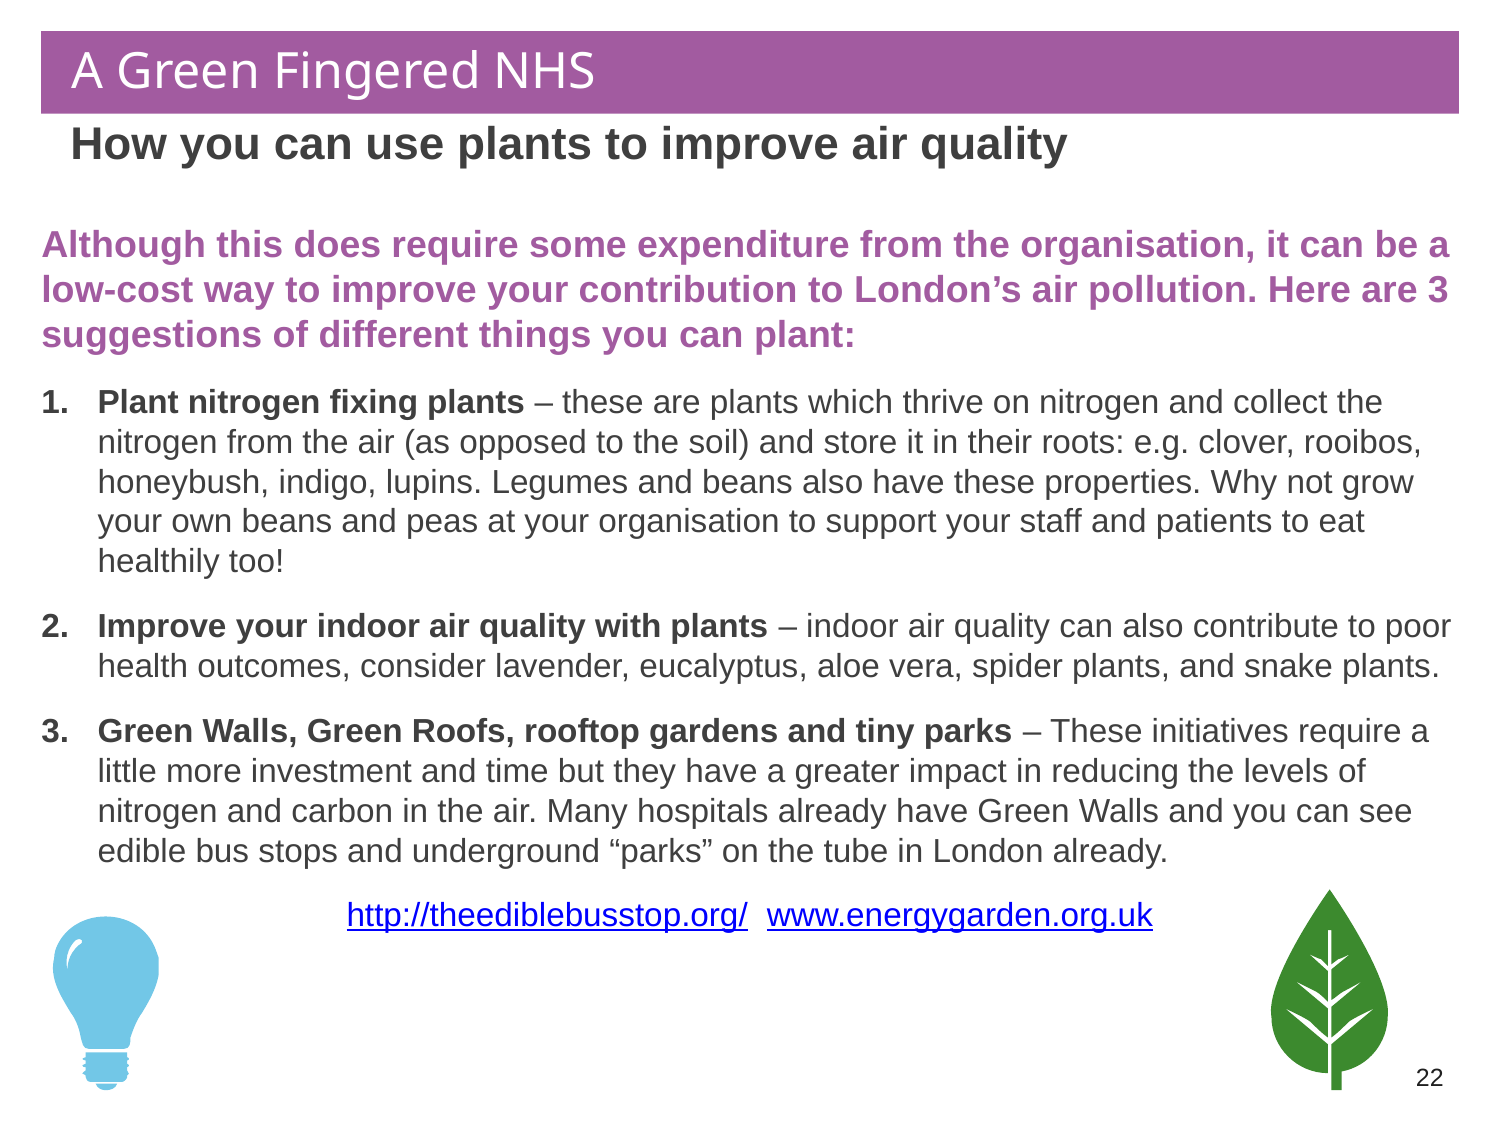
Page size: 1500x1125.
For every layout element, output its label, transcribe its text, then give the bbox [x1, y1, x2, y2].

title A Green Fingered NHS [41, 31, 1459, 113]
slide_number 22 [1108, 1046, 1459, 1107]
picture [1269, 889, 1389, 1091]
list Although this does require some expenditure from the organisation, it can be a low-cost way to improve your contribution to London’s air pollution. Here are 3 suggestions of different things you can plant: Plant nitrogen fixing plants – these are plants which thrive on nitrogen and collect the nitrogen from the air (as opposed to the soil) and store it in their roots: e.g. clover, rooibos, honeybush, indigo, lupins. Legumes and beans also have these properties. Why not grow your own beans and peas at your organisation to support your staff and patients to eat healthily too! Improve your indoor air quality with plants – indoor air quality can also contribute to poor health outcomes, consider lavender, eucalyptus, aloe vera, spider plants, and snake plants. Green Walls, Green Roofs, rooftop gardens and tiny parks – These initiatives require a little more investment and time but they have a greater impact in reducing the levels of nitrogen and carbon in the air. Many hospitals already have Green Walls and you can see edible bus stops and underground “parks” on the tube in London already. http://theediblebusstop.org/ www.energygarden.org.uk [41, 220, 1459, 1035]
list How you can use plants to improve air quality [41, 113, 1459, 185]
picture [52, 916, 159, 1091]
